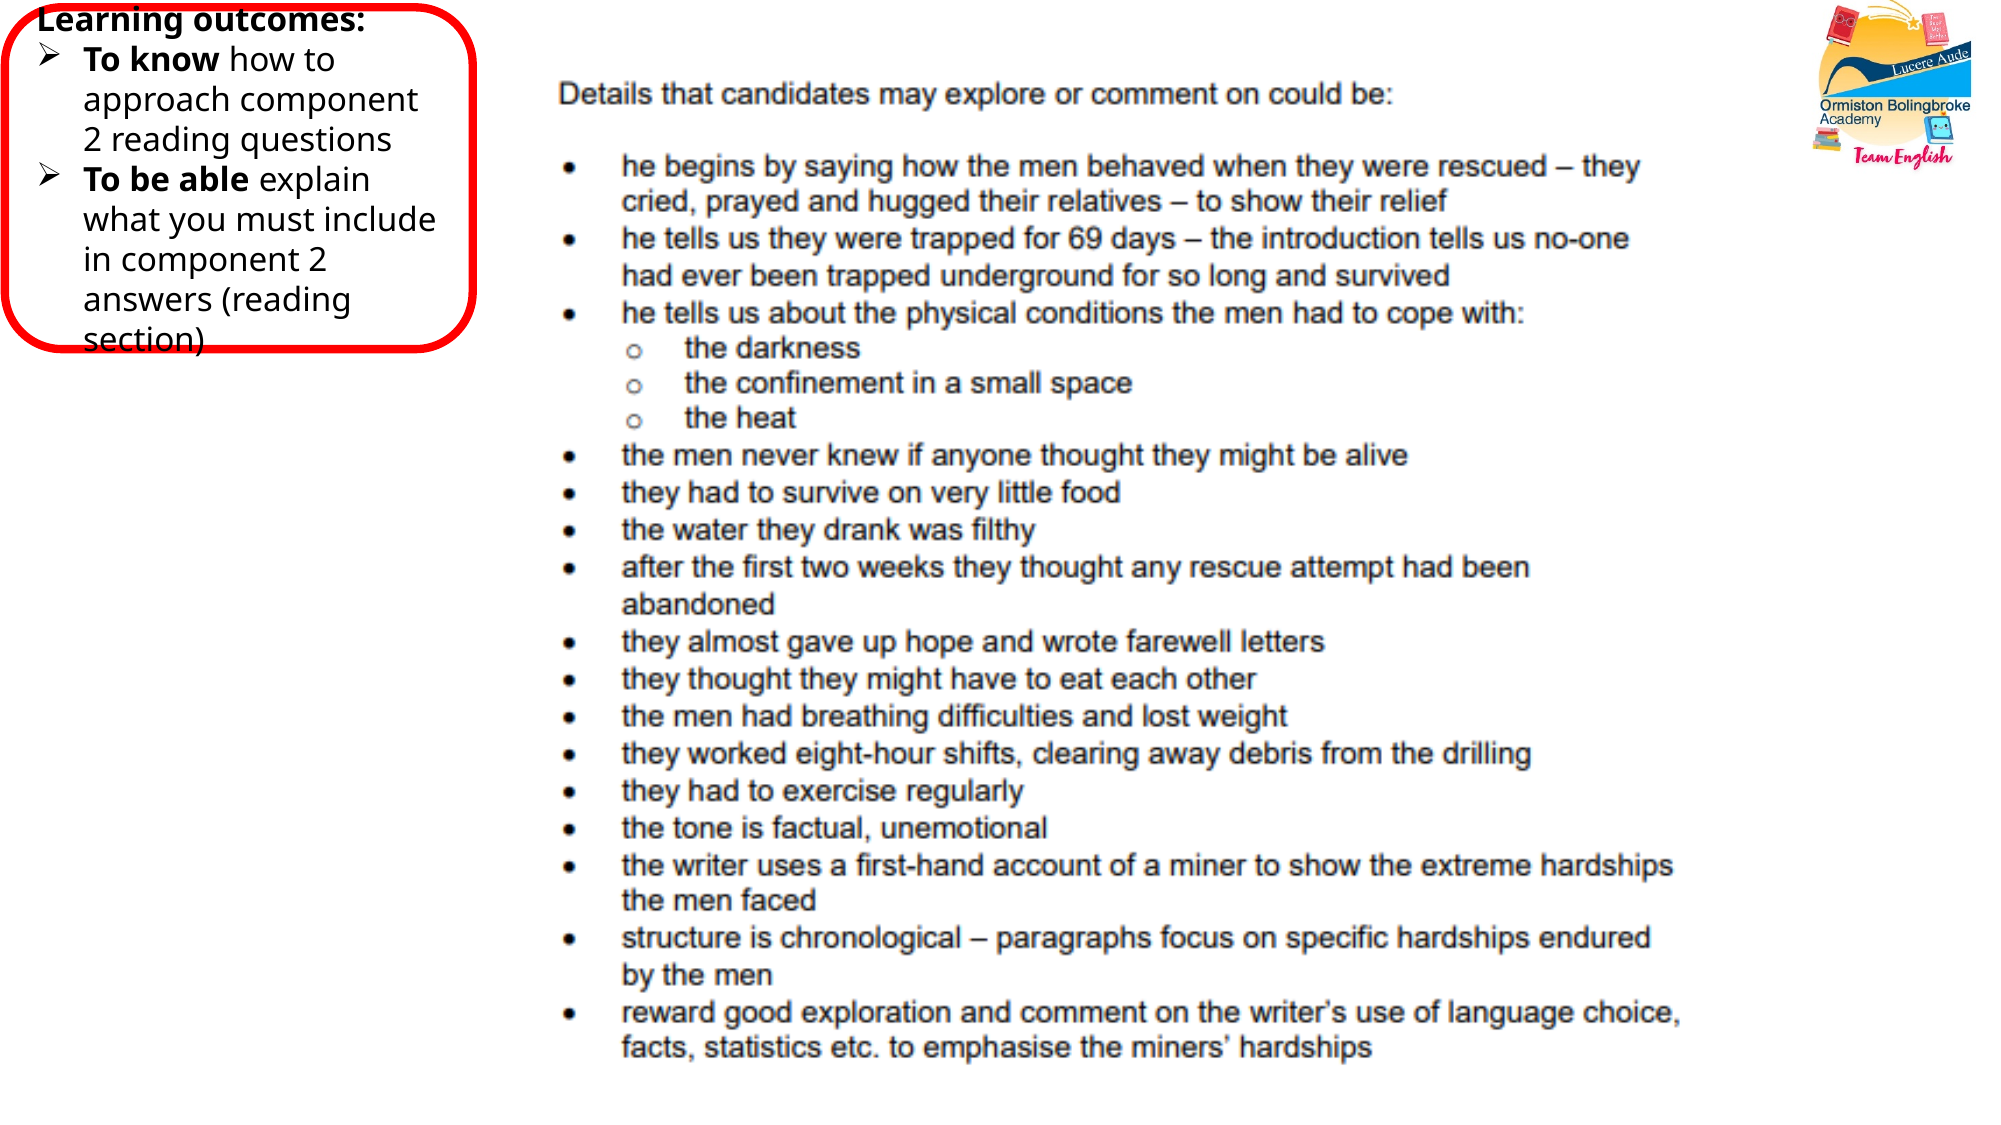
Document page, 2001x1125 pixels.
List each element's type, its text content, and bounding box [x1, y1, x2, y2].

picture [1789, 0, 2000, 178]
picture [509, 49, 1719, 1084]
text_box Learning outcomes: To know how to approach component 2 reading questions To be able explain what you must include in component 2 answers (reading section) [3, 5, 475, 351]
